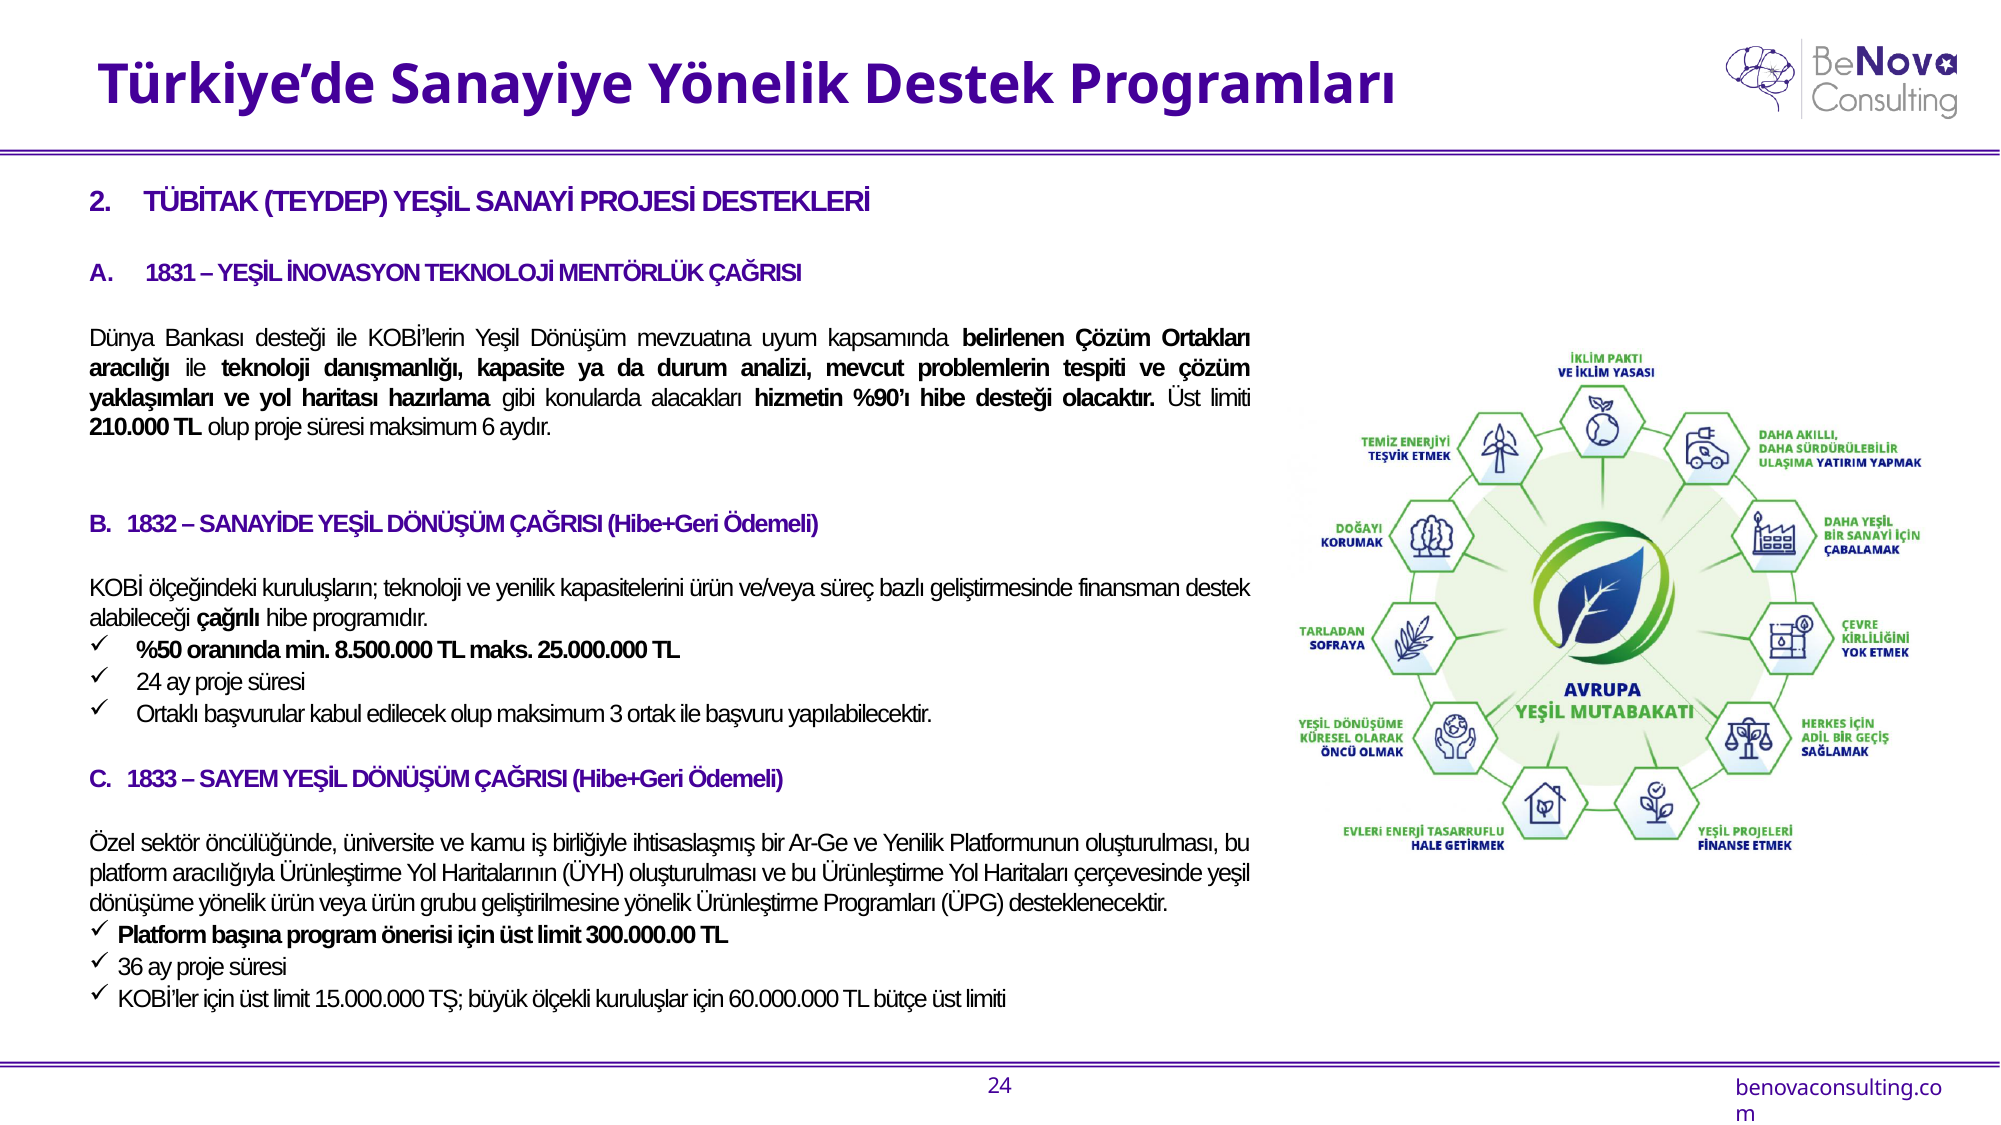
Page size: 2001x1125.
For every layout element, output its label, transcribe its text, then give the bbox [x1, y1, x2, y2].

text_box 2. TÜBİTAK (TEYDEP) YEŞİL SANAYİ PROJESİ DESTEKLERİ 1831 – YEŞİL İNOVASYON TEKNOLOJİ MENTÖRLÜK ÇAĞRISI Dünya Bankası desteği ile KOBİ’lerin Yeşil Dönüşüm mevzuatına uyum kapsamında belirlenen Çözüm Ortakları aracılığı ile teknoloji danışmanlığı, kapasite ya da durum analizi, mevcut problemlerin tespiti ve çözüm yaklaşımları ve yol haritası hazırlama gibi konularda alacakları hizmetin %90’ı hibe desteği olacaktır. Üst limiti 210.000 TL olup proje süresi maksimum 6 aydır. B. 1832 – SANAYİDE YEŞİL DÖNÜŞÜM ÇAĞRISI (Hibe+Geri Ödemeli) KOBİ ölçeğindeki kuruluşların; teknoloji ve yenilik kapasitelerini ürün ve/veya süreç bazlı geliştirmesinde finansman destek alabileceği çağrılı hibe programıdır. %50 oranında min. 8.500.000 TL maks. 25.000.000 TL 24 ay proje süresi Ortaklı başvurular kabul edilecek olup maksimum 3 ortak ile başvuru yapılabilecektir. C. 1833 – SAYEM YEŞİL DÖNÜŞÜM ÇAĞRISI (Hibe+Geri Ödemeli) Özel sektör öncülüğünde, üniversite ve kamu iş birliğiyle ihtisaslaşmış bir Ar-Ge ve Yenilik Platformunun oluşturulması, bu platform aracılığıyla Ürünleştirme Yol Haritalarının (ÜYH) oluşturulması ve bu Ürünleştirme Yol Haritaları çerçevesinde yeşil dönüşüme yönelik ürün veya ürün grubu geliştirilmesine yönelik Ürünleştirme Programları (ÜPG) desteklenecektir. Platform başına program önerisi için üst limit 300.000.00 TL 36 ay proje süresi KOBİ’ler için üst limit 15.000.000 TŞ; büyük ölçekli kuruluşlar için 60.000.000 TL bütçe üst limiti [87, 237, 1250, 1013]
title Türkiye’de Sanayiye Yönelik Destek Programları [87, 169, 1613, 237]
slide_number 24 [981, 1075, 1019, 1125]
picture [1287, 346, 1938, 874]
footer benovaconsulting.com [1733, 1073, 1952, 1125]
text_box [0, 0, 2000, 158]
